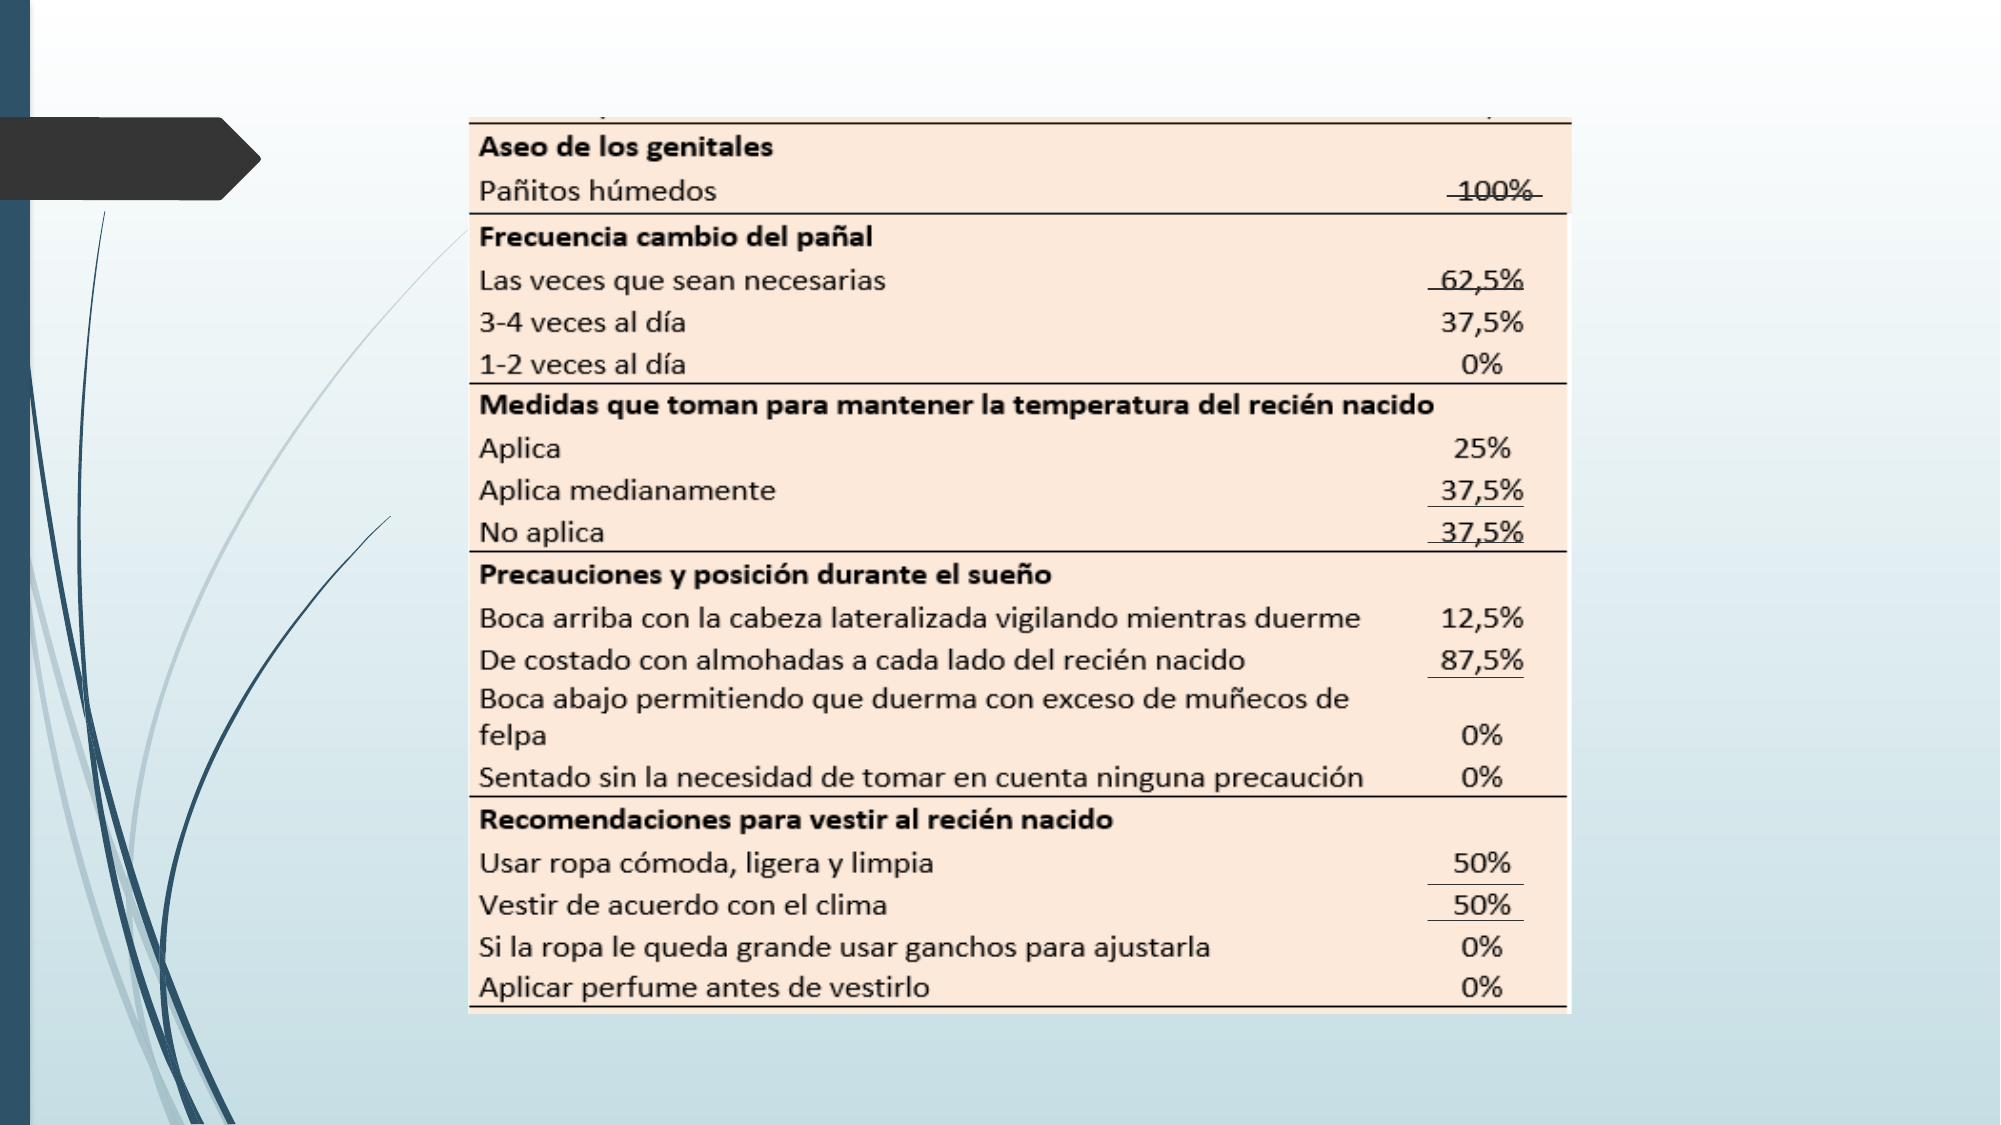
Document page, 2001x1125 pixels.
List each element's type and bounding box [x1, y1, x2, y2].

picture [468, 117, 1572, 1014]
